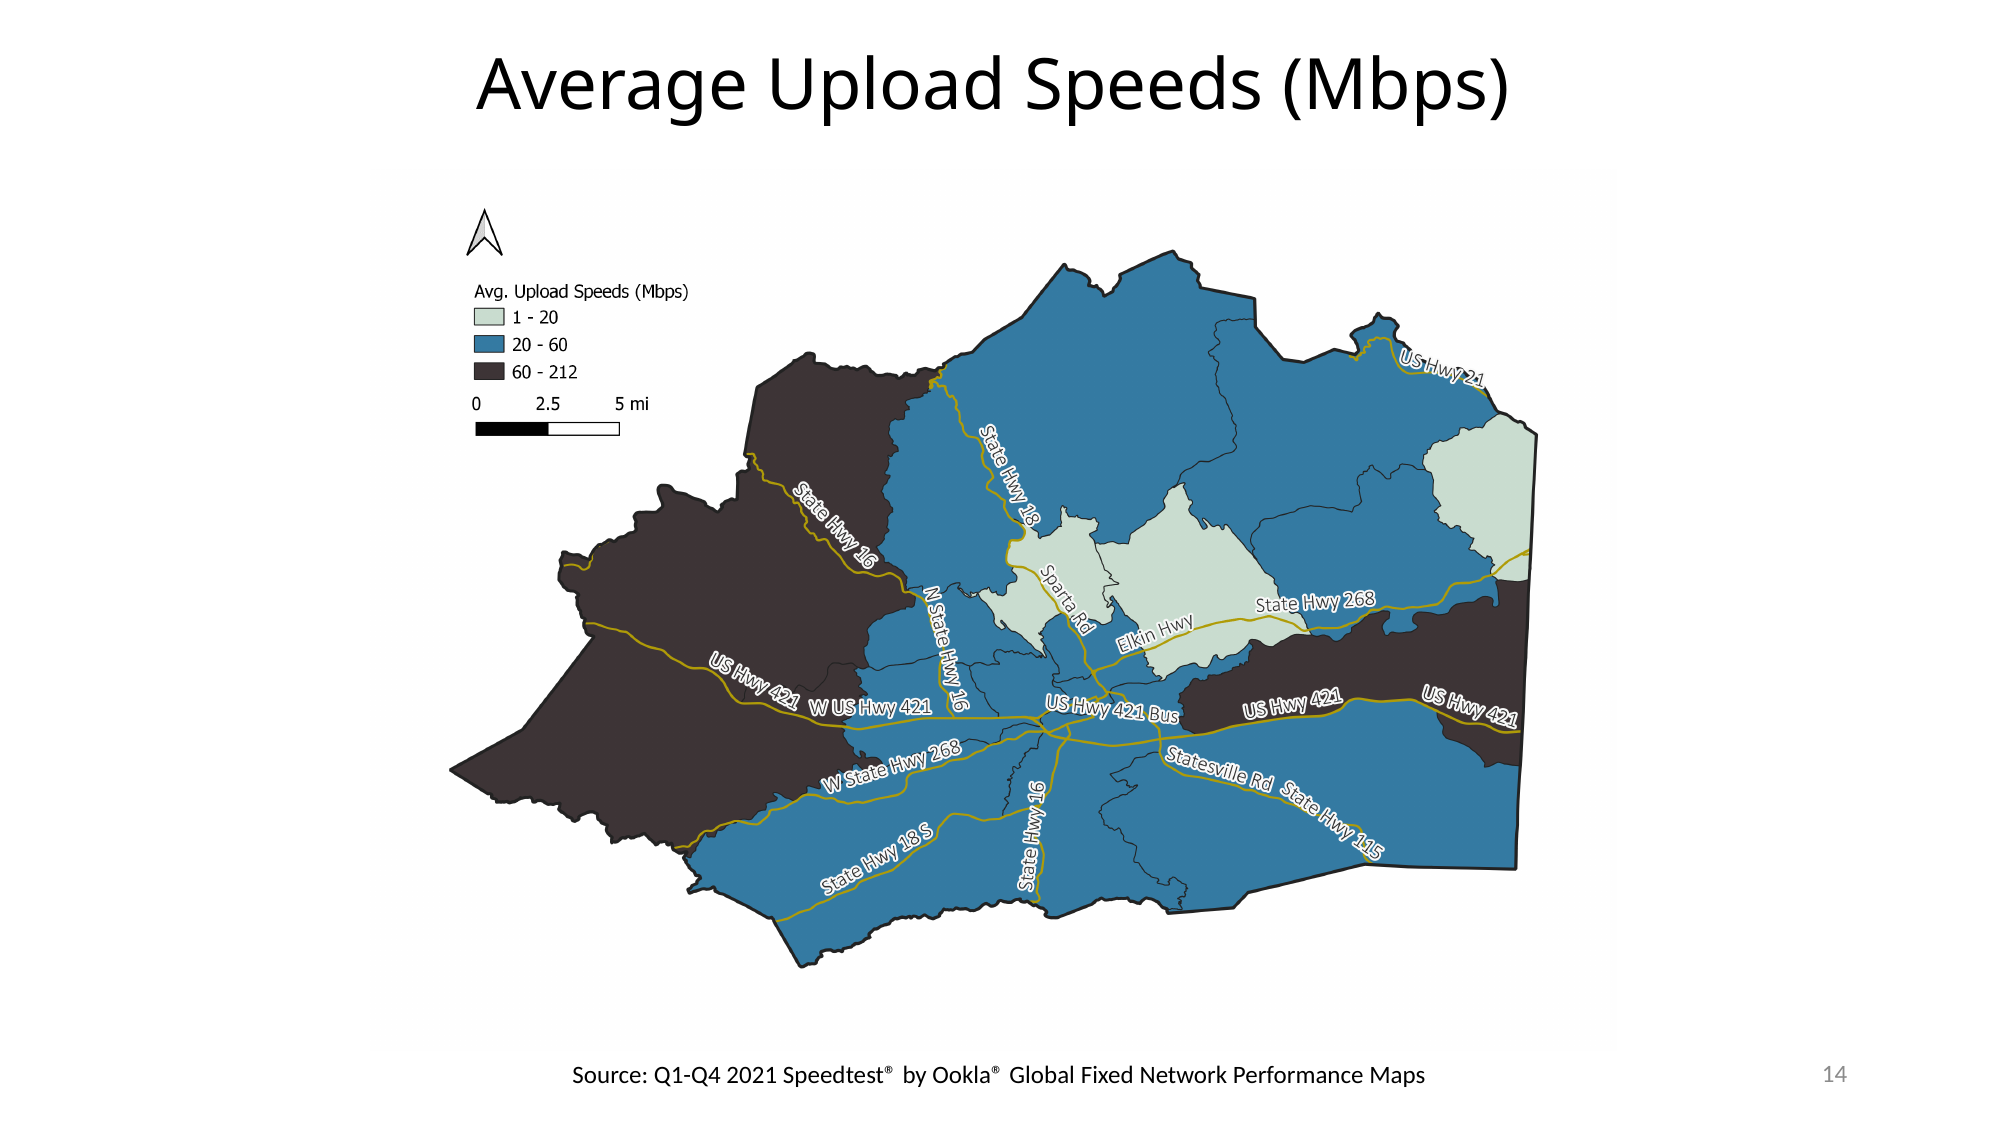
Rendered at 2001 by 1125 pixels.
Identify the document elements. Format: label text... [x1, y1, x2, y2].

title Average Upload Speeds (Mbps) [24, 5, 1963, 169]
slide_number 14 [1412, 1042, 1863, 1103]
picture [370, 169, 1617, 1051]
text_box Source: Q1-Q4 2021 Speedtest® by Ookla® Global Fixed Network Performance Maps [557, 1051, 1443, 1096]
